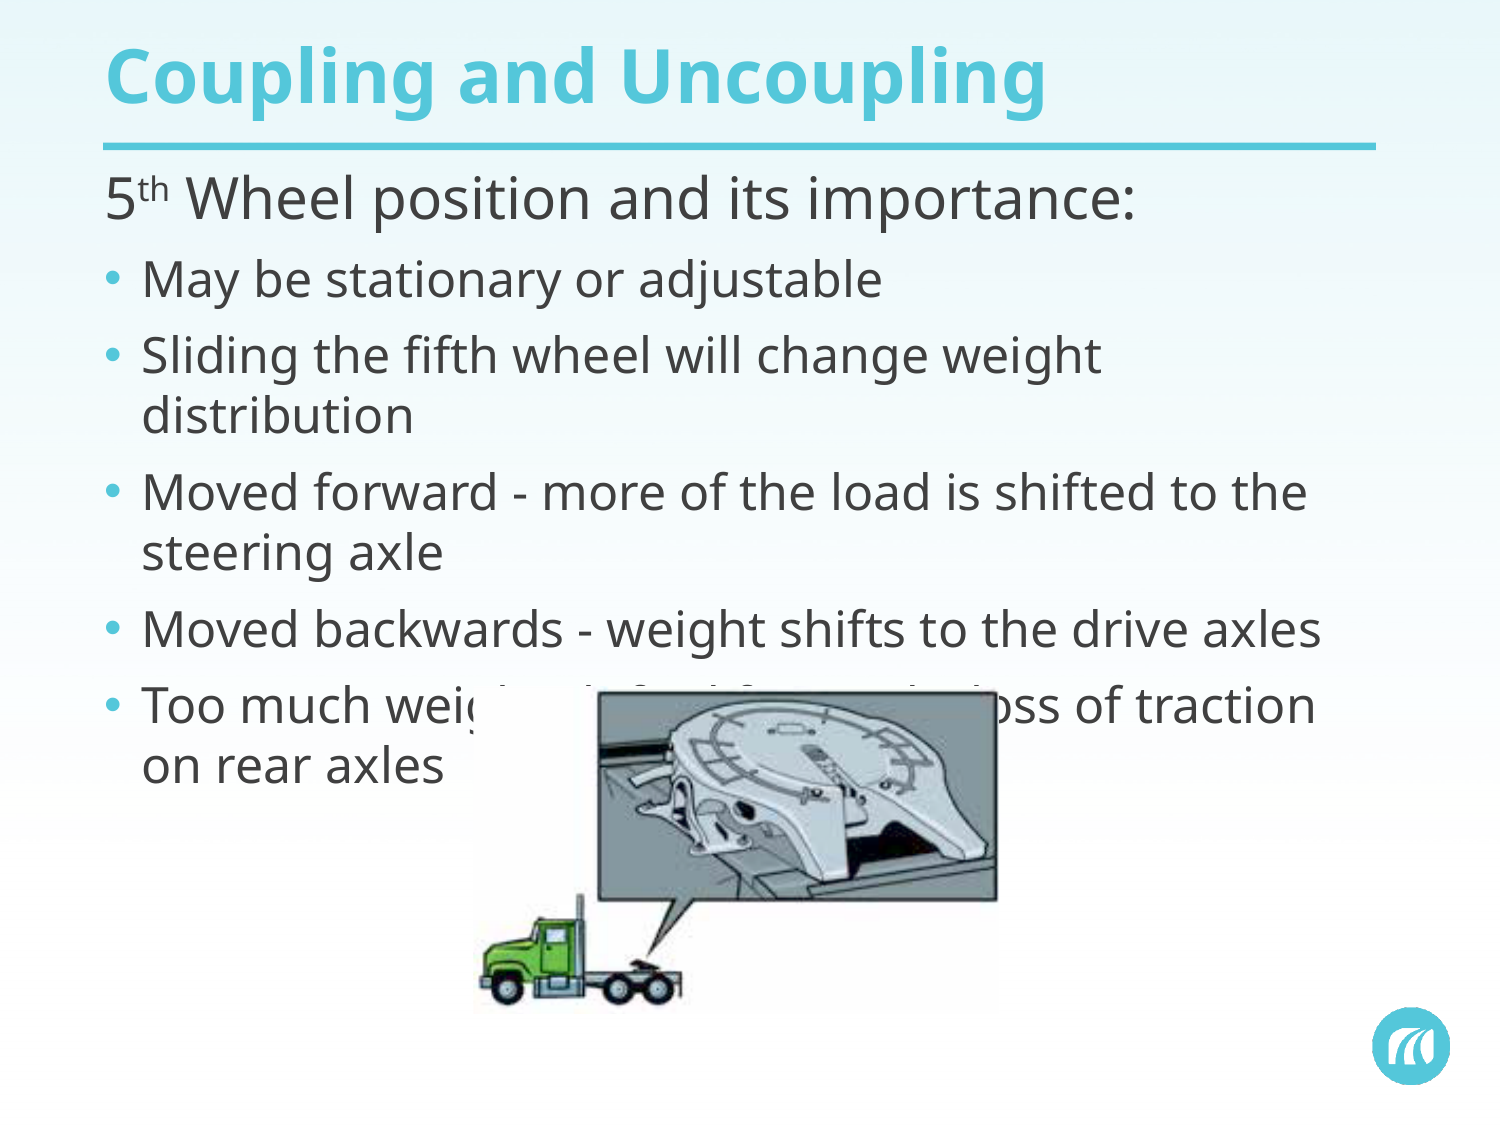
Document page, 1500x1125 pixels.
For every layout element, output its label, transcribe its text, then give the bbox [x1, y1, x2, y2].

picture [1384, 1005, 1452, 1087]
picture [473, 686, 999, 1014]
title Coupling and Uncoupling [89, 4, 1384, 153]
list 5th Wheel position and its importance: May be stationary or adjustable Sliding the fifth wheel will change weight distribution Moved forward - more of the load is shifted to the steering axle Moved backwards - weight shifts to the drive axles Too much weight shifted forward – loss of traction on rear axles [89, 153, 1384, 1104]
